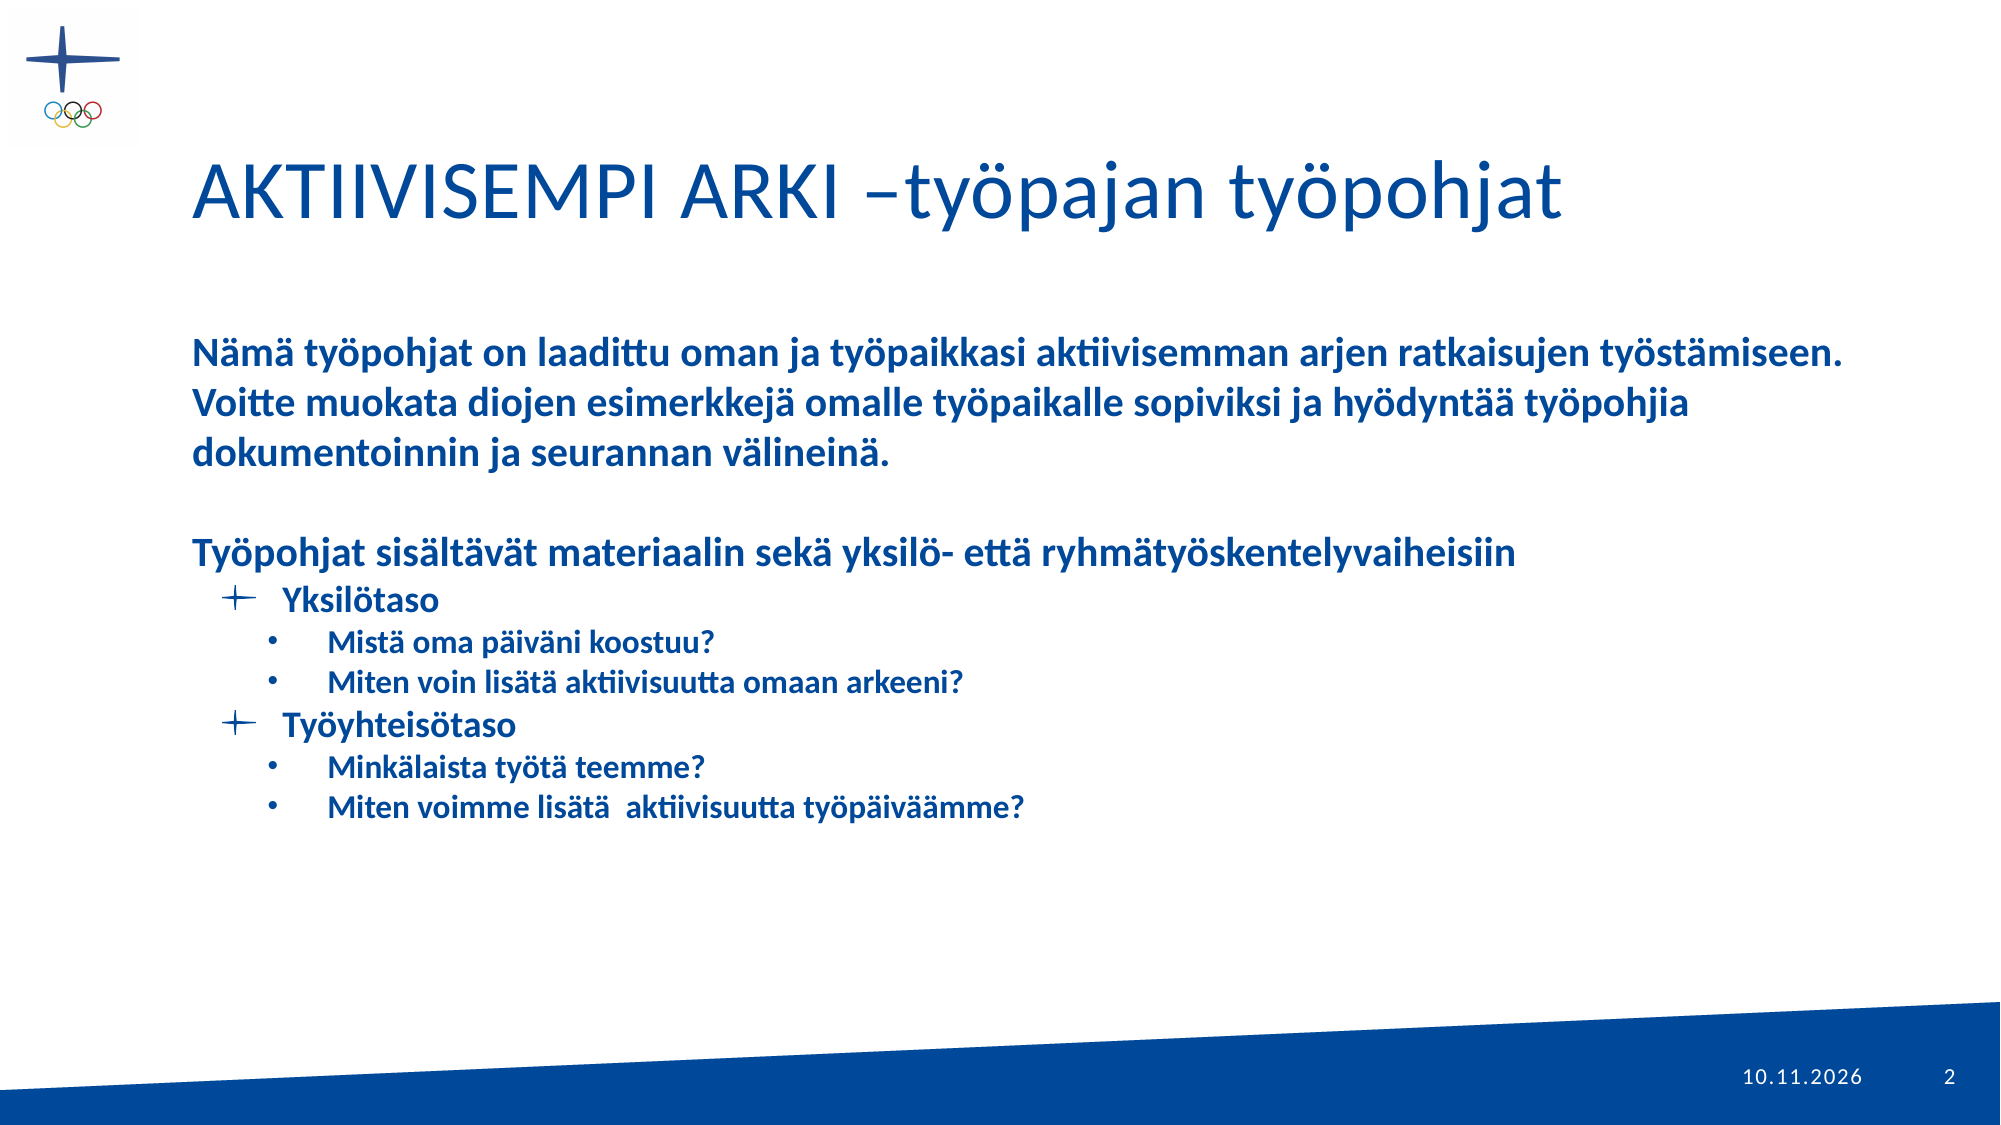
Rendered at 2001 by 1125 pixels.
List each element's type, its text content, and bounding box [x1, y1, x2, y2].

picture [7, 7, 139, 147]
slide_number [1640, 1046, 1863, 1090]
picture [222, 710, 256, 735]
slide_number 2 [1907, 1046, 1956, 1090]
title AKTIIVISEMPI ARKI –työpajan työpohjat [192, 146, 1863, 280]
picture [0, 990, 2000, 1125]
picture [222, 585, 256, 610]
list Nämä työpohjat on laadittu oman ja työpaikkasi aktiivisemman arjen ratkaisujen työstämiseen. Voitte muokata diojen esimerkkejä omalle työpaikalle sopiviksi ja hyödyntää työpohjia dokumentoinnin ja seurannan välineinä. Työpohjat sisältävät materiaalin sekä yksilö- että ryhmätyöskentelyvaiheisiin Yksilötaso Mistä oma päiväni koostuu? Miten voin lisätä aktiivisuutta omaan arkeeni? Työyhteisötaso Minkälaista työtä teemme? Miten voimme lisätä aktiivisuutta työpäiväämme? [192, 325, 1863, 979]
